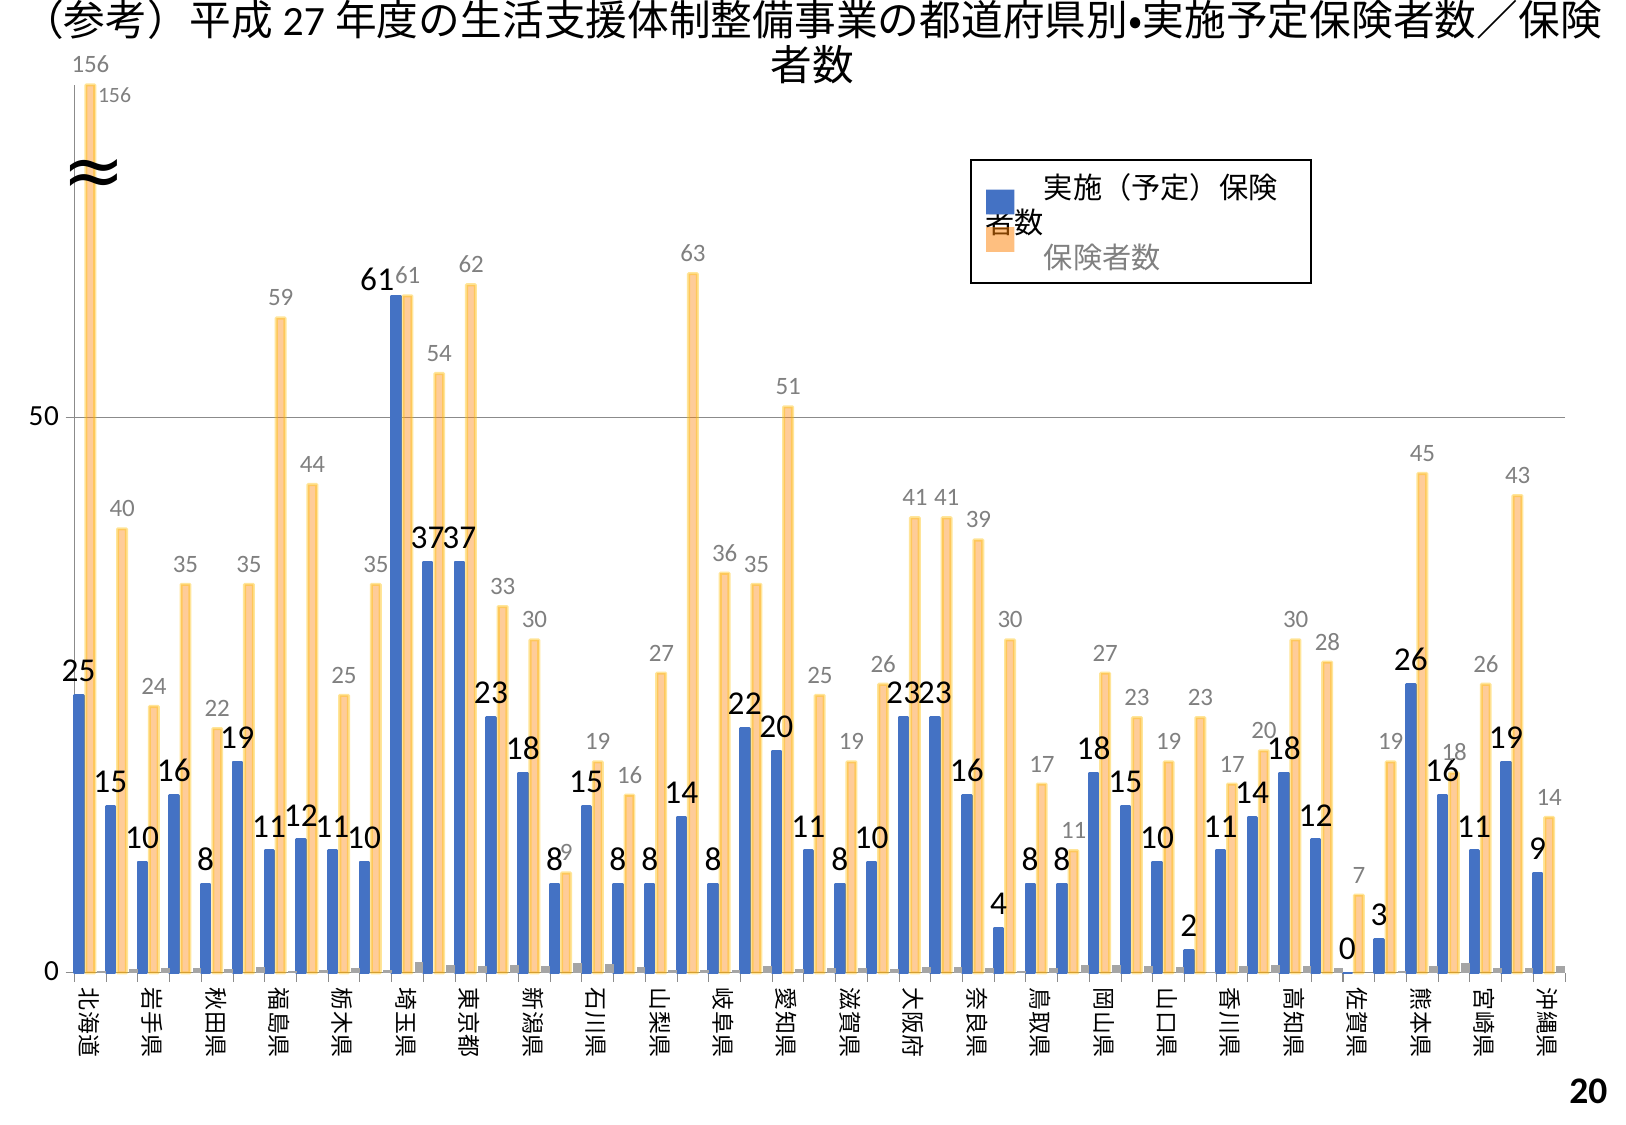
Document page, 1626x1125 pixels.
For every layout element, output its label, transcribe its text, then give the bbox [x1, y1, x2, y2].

text_box 19 [1455, 1089, 1622, 1119]
chart [0, 0, 1625, 1089]
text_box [970, 160, 1311, 284]
